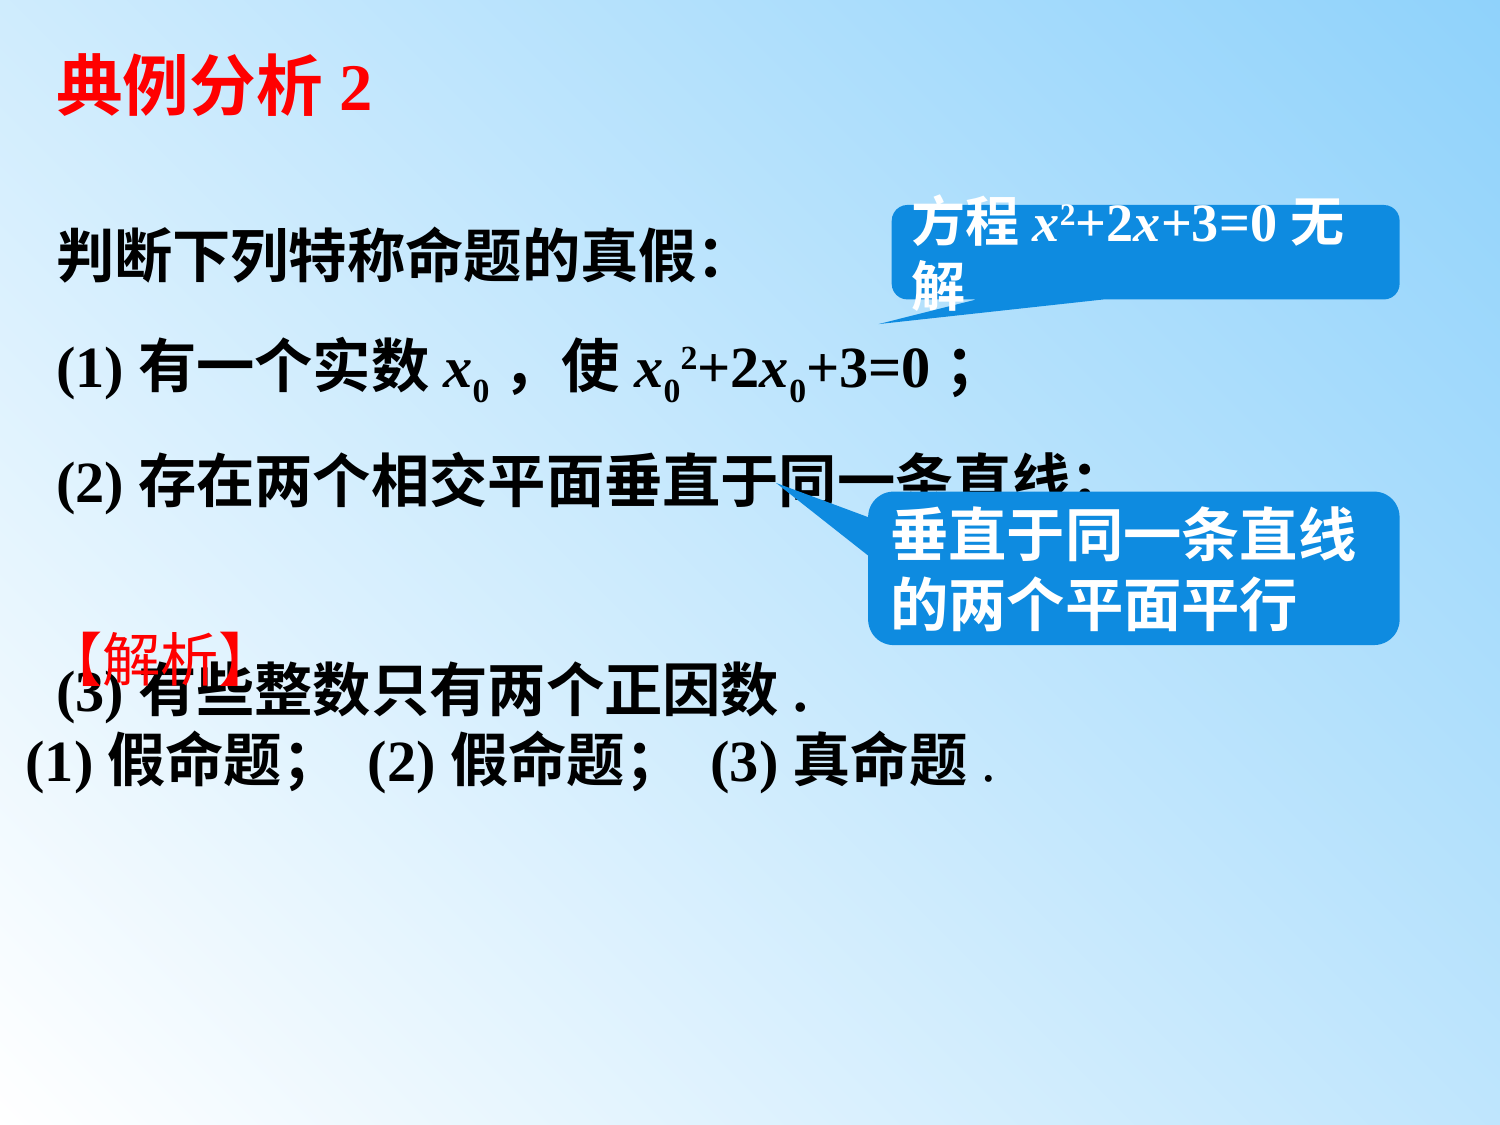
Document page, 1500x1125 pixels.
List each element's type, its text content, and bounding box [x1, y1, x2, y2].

text_box (1)假命题； (2)假命题； (3)真命题. [10, 716, 1011, 801]
text_box 方程x2+2x+3=0无解 [878, 203, 1401, 326]
text_box 【解析】 [29, 616, 313, 701]
title 典例分析2 [41, 30, 1346, 137]
text_box 判断下列特称命题的真假： (1)有一个实数x0，使x02+2x0+3=0； (2)存在两个相交平面垂直于同一条直线； (3)有些整数只有两个正因数. [41, 176, 1297, 731]
text_box 垂直于同一条直线 的两个平面平行 [775, 481, 1401, 647]
